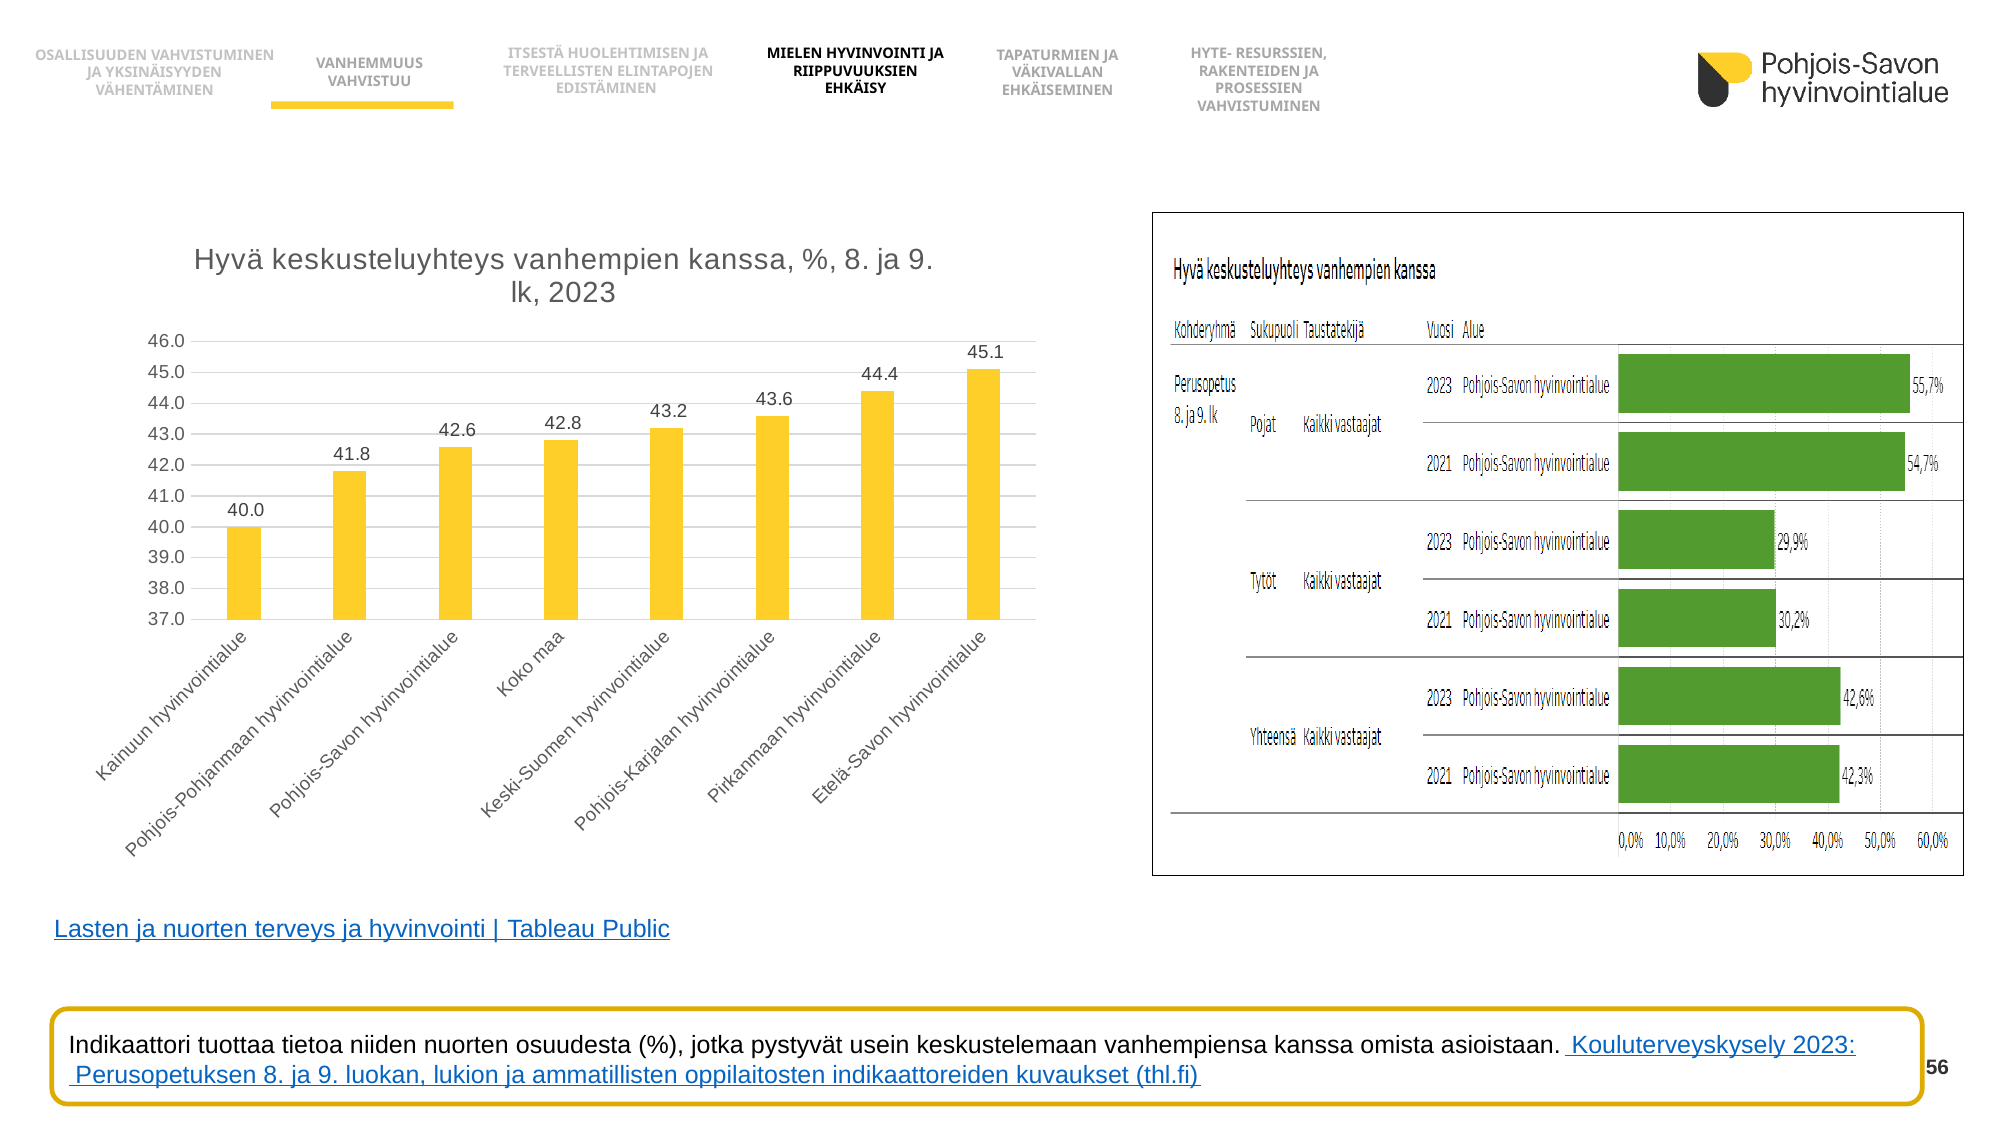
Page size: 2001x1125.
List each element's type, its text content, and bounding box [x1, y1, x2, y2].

text_box Lasten ja nuorten terveys ja hyvinvointi | Tableau Public [54, 912, 671, 943]
text_box [1090, 346, 1968, 1009]
text_box TAPATURMIEN JA VÄKIVALLAN EHKÄISEMINEN [962, 45, 1153, 99]
text_box MIELEN HYVINVOINTI JA RIIPPUVUUKSIEN EHKÄISY [760, 43, 951, 98]
text_box Indikaattori tuottaa tietoa niiden nuorten osuudesta (%), jotka pystyvät usein keskustelemaan vanhempiensa kanssa omista asioistaan. Kouluterveyskysely 2023: Perusopetuksen 8. ja 9. luokan, lukion ja ammatillisten oppilaitosten indikaattoreiden kuvaukset (thl.fi) [53, 1021, 2000, 1096]
picture [1152, 212, 1964, 876]
text_box [270, 100, 455, 110]
text_box [50, 1007, 1923, 1106]
picture [1698, 52, 1948, 107]
text_box OSALLISUUDEN VAHVISTUMINEN JA YKSINÄISYYDEN VÄHENTÄMINEN [33, 45, 277, 99]
text_box VANHEMMUUS VAHVISTUU [277, 53, 462, 90]
text_box ITSESTÄ HUOLEHTIMISEN JA TERVEELLISTEN ELINTAPOJEN EDISTÄMINEN [502, 43, 715, 98]
text_box HYTE- RESURSSIEN, RAKENTEIDEN JA PROSESSIEN VAHVISTUMINEN [1153, 43, 1365, 115]
chart [71, 212, 1057, 876]
text_box [132, 876, 974, 1000]
